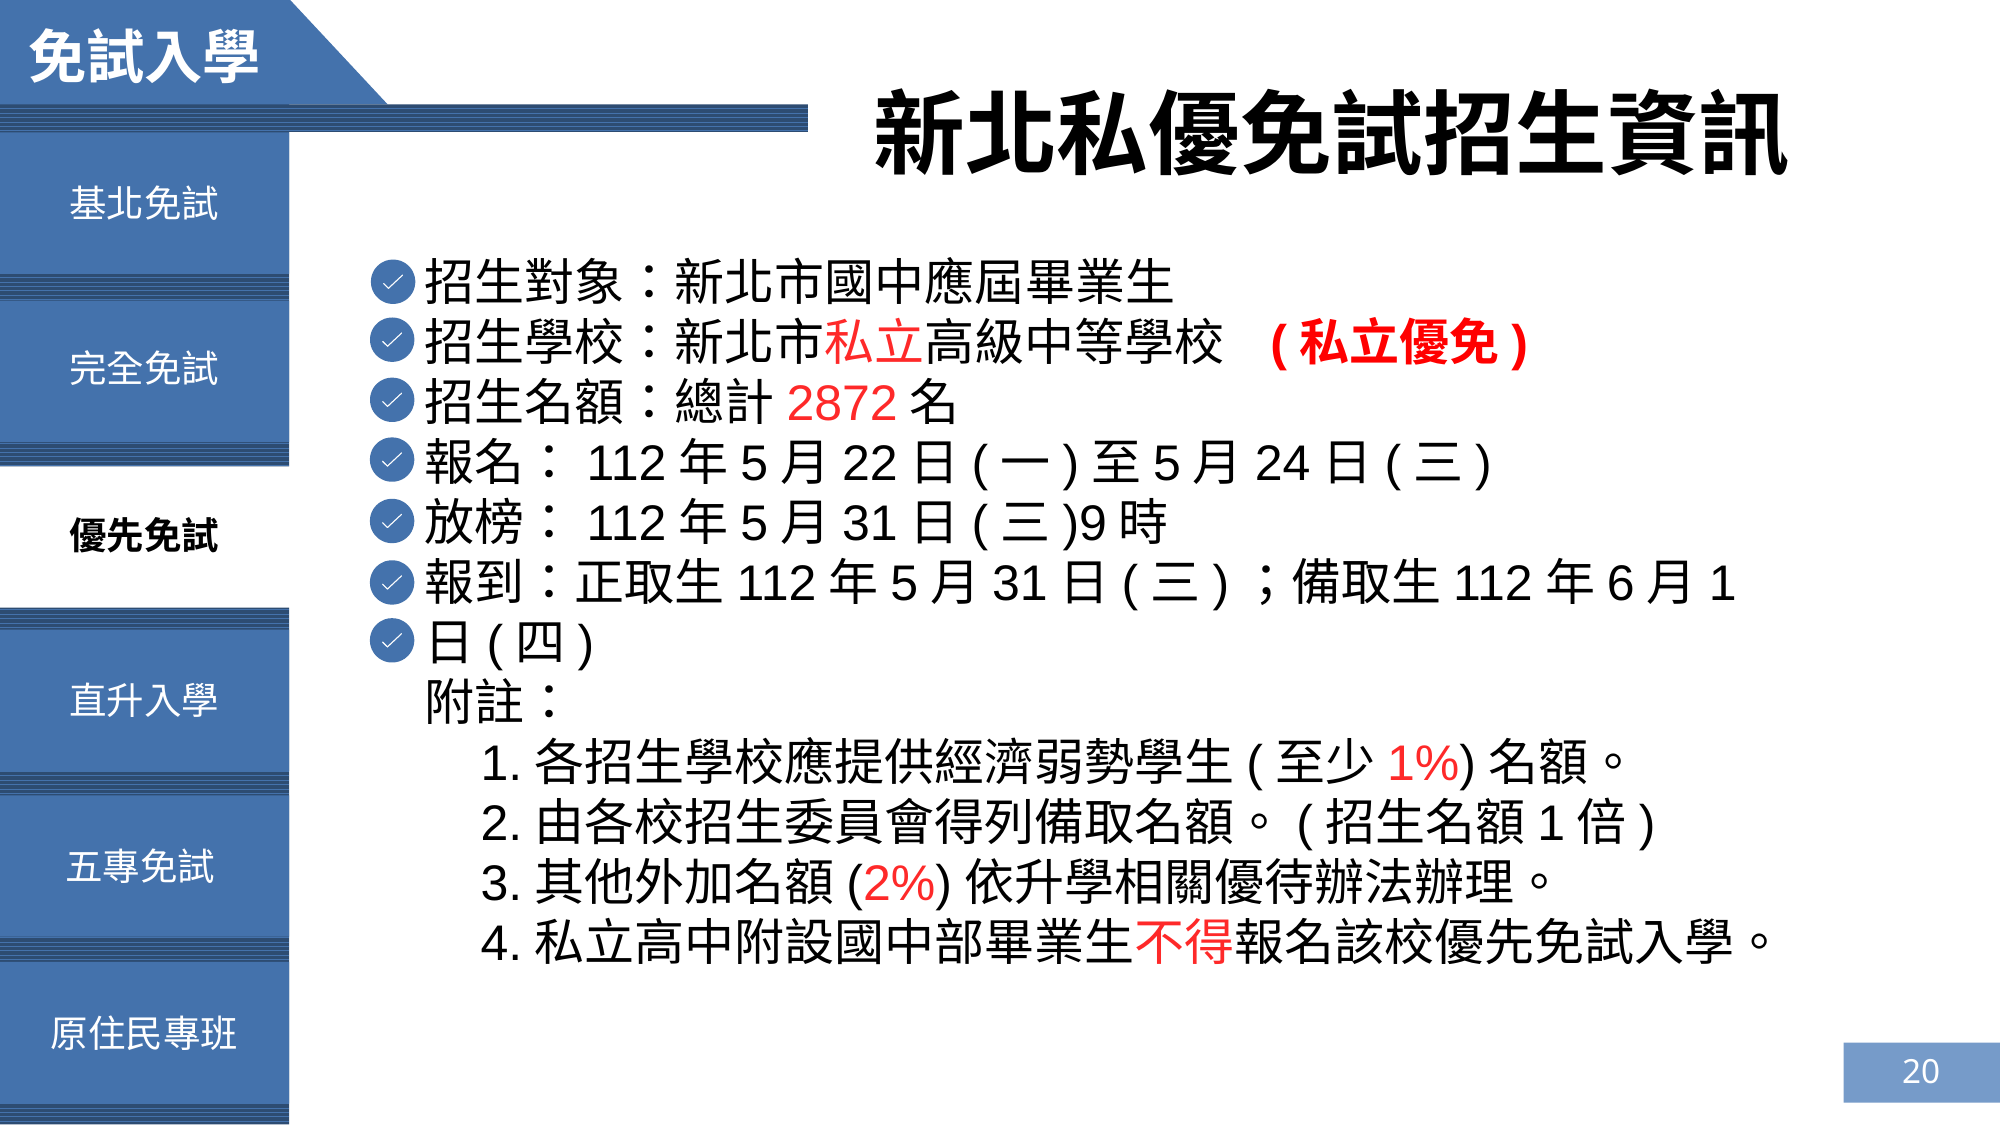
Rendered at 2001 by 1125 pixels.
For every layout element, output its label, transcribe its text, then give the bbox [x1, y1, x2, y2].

text_box 優先免試 [54, 504, 235, 565]
text_box 完全免試 [54, 337, 235, 398]
text_box 原住民專班 [35, 1002, 254, 1063]
text_box [0, 609, 290, 629]
text_box 免試入學 [0, 0, 290, 103]
text_box [0, 300, 290, 443]
slide_number 20 [1884, 1042, 1958, 1103]
text_box 招生對象：新北市國中應屆畢業生 招生學校：新北市私立高級中等學校 (私立優免) 招生名額：總計2872名 報名：112年5月22日(一)至5月24日(三) 放榜：112年5月31日(三)9時 報到：正取生112年5月31日(三)；備取生112年6月1日(四) 附註： 1.各招生學校應提供經濟弱勢學生(至少1%)名額。 2.由各校招生委員會得列備取名額。(招生名額1倍) 3.其他外加名額(2%)依升學相關優待辦法辦理。 4.私立高中附設國中部畢業生不得報名該校優先免試入學。 [409, 243, 1758, 1088]
text_box 直升入學 [54, 670, 235, 730]
text_box [0, 275, 290, 300]
text_box [369, 498, 415, 544]
text_box [0, 103, 796, 133]
text_box [370, 377, 415, 422]
text_box [370, 259, 416, 304]
text_box [0, 794, 290, 938]
text_box [290, 0, 388, 103]
text_box [369, 618, 415, 663]
text_box [1843, 1042, 2000, 1104]
text_box [369, 437, 415, 482]
text_box [369, 560, 415, 605]
text_box 新北私優免試招生資訊 [796, 76, 1869, 187]
text_box [0, 443, 290, 465]
text_box [0, 131, 290, 275]
text_box [0, 938, 290, 961]
text_box [0, 772, 290, 794]
text_box [0, 1104, 290, 1125]
text_box [0, 629, 290, 772]
text_box [370, 317, 415, 362]
text_box [0, 465, 317, 609]
text_box 基北免試 [54, 172, 235, 233]
text_box [0, 961, 290, 1104]
text_box 五專免試 [50, 835, 231, 896]
